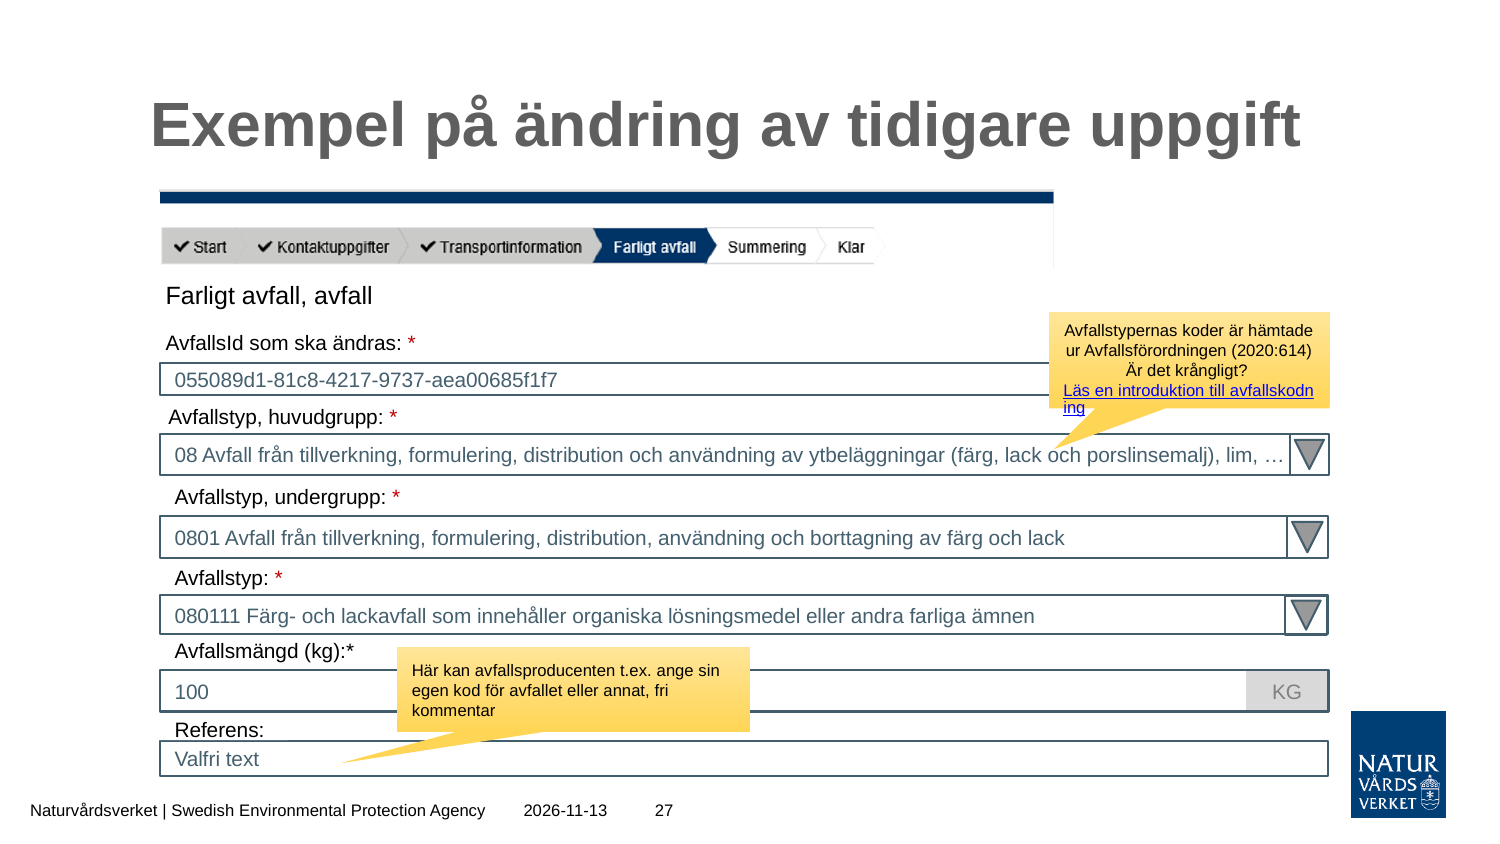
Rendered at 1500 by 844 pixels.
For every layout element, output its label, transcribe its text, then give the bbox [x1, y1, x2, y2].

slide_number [514, 794, 629, 826]
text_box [159, 516, 1328, 558]
text_box Här kan avfallsproducenten t.ex. ange sin egen kod för avfallet eller annat, fri kommentar [339, 720, 751, 764]
text_box Referens: [158, 719, 290, 742]
text_box Avfallstyp, undergrupp: * [158, 482, 513, 513]
text_box Avfallsmängd (kg):* [158, 642, 451, 669]
text_box Här kan avfallsproducenten t.ex. ange sin egen kod för avfallet eller annat, fri kommentar [397, 647, 751, 668]
title Exempel på ändring av tidigare uppgift [135, 76, 1340, 254]
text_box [159, 433, 1329, 476]
picture [1351, 711, 1446, 818]
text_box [159, 669, 1329, 712]
text_box AvfallsId som ska ändras: * [149, 327, 601, 357]
text_box Valfri text [158, 739, 1330, 778]
text_box Farligt avfall, avfall [149, 271, 1047, 318]
text_box 055089d1-81c8-4217-9737-aea00685f1f7 [158, 361, 1048, 397]
text_box Avfallstypernas koder är hämtade ur Avfallsförordningen (2020:614) Är det krångligt? Läs en introduktion till avfallskodning [1048, 311, 1330, 432]
text_box Avfallstyp, huvudgrupp: * [152, 401, 507, 431]
footer Naturvårdsverket | Swedish Environmental Protection Agency [15, 794, 514, 826]
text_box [159, 595, 1328, 635]
slide_number 27 [629, 794, 689, 826]
picture [159, 189, 1055, 269]
text_box Avfallstyp: * [158, 564, 371, 593]
